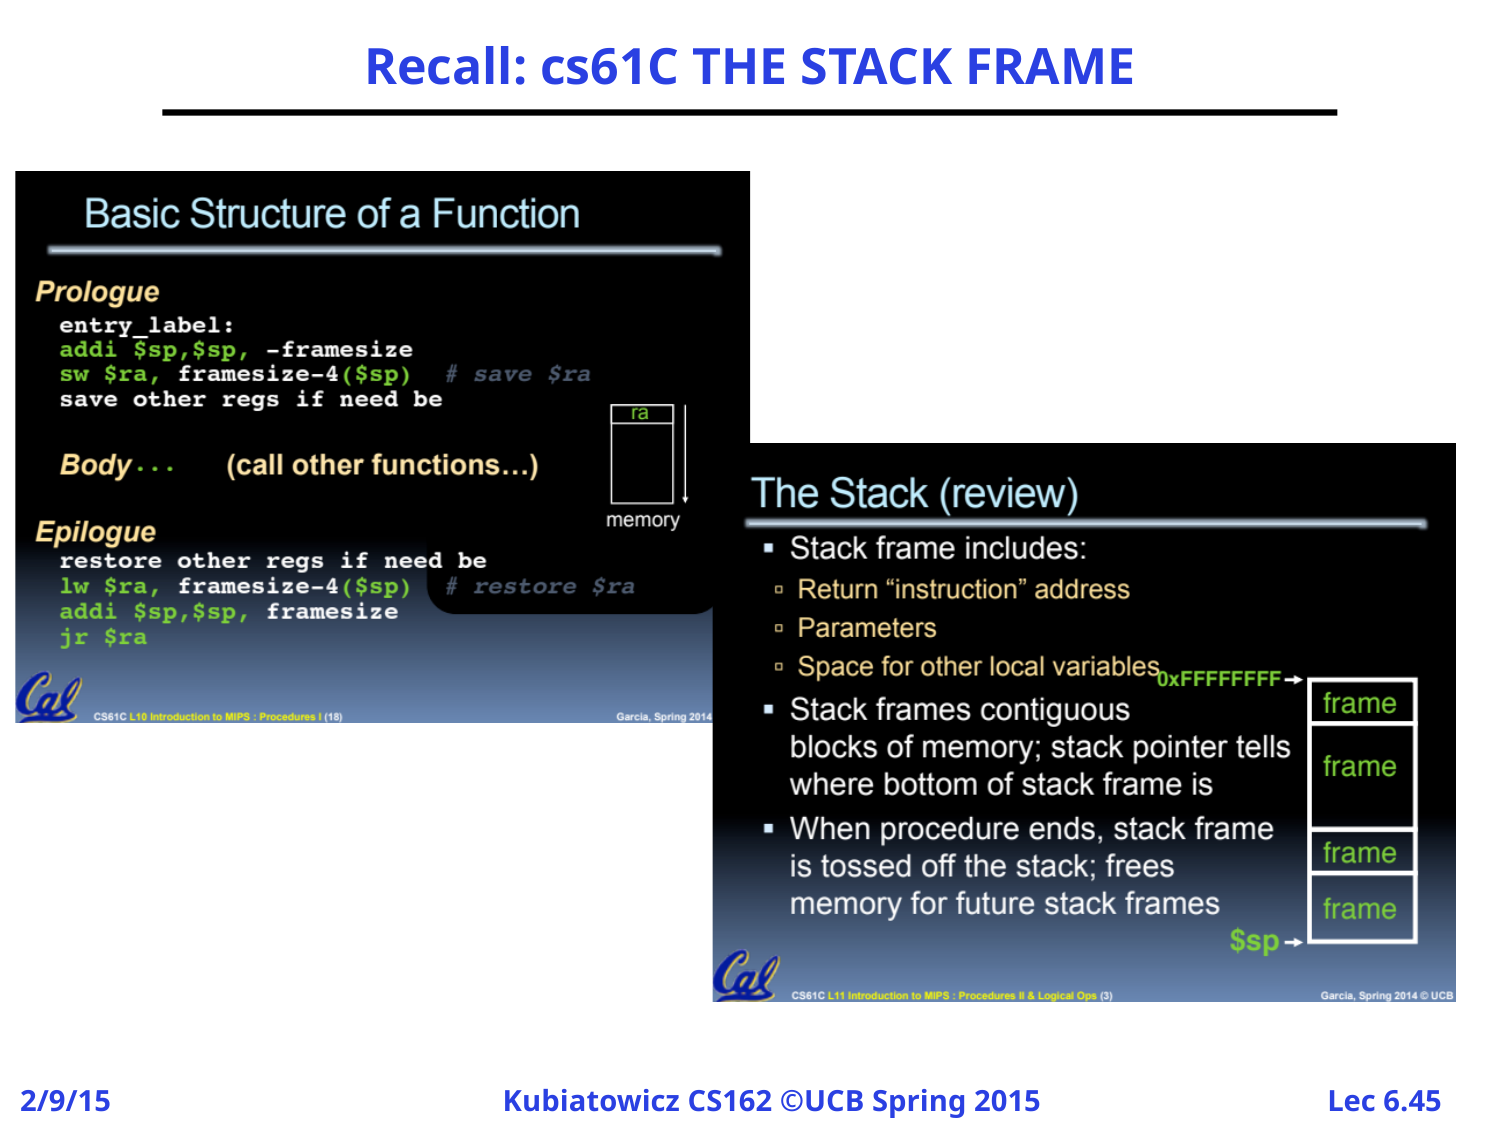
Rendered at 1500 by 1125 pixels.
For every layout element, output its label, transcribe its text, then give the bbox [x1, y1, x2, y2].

picture [15, 171, 1457, 1002]
title Recall: cs61C THE STACK FRAME [162, 24, 1338, 113]
